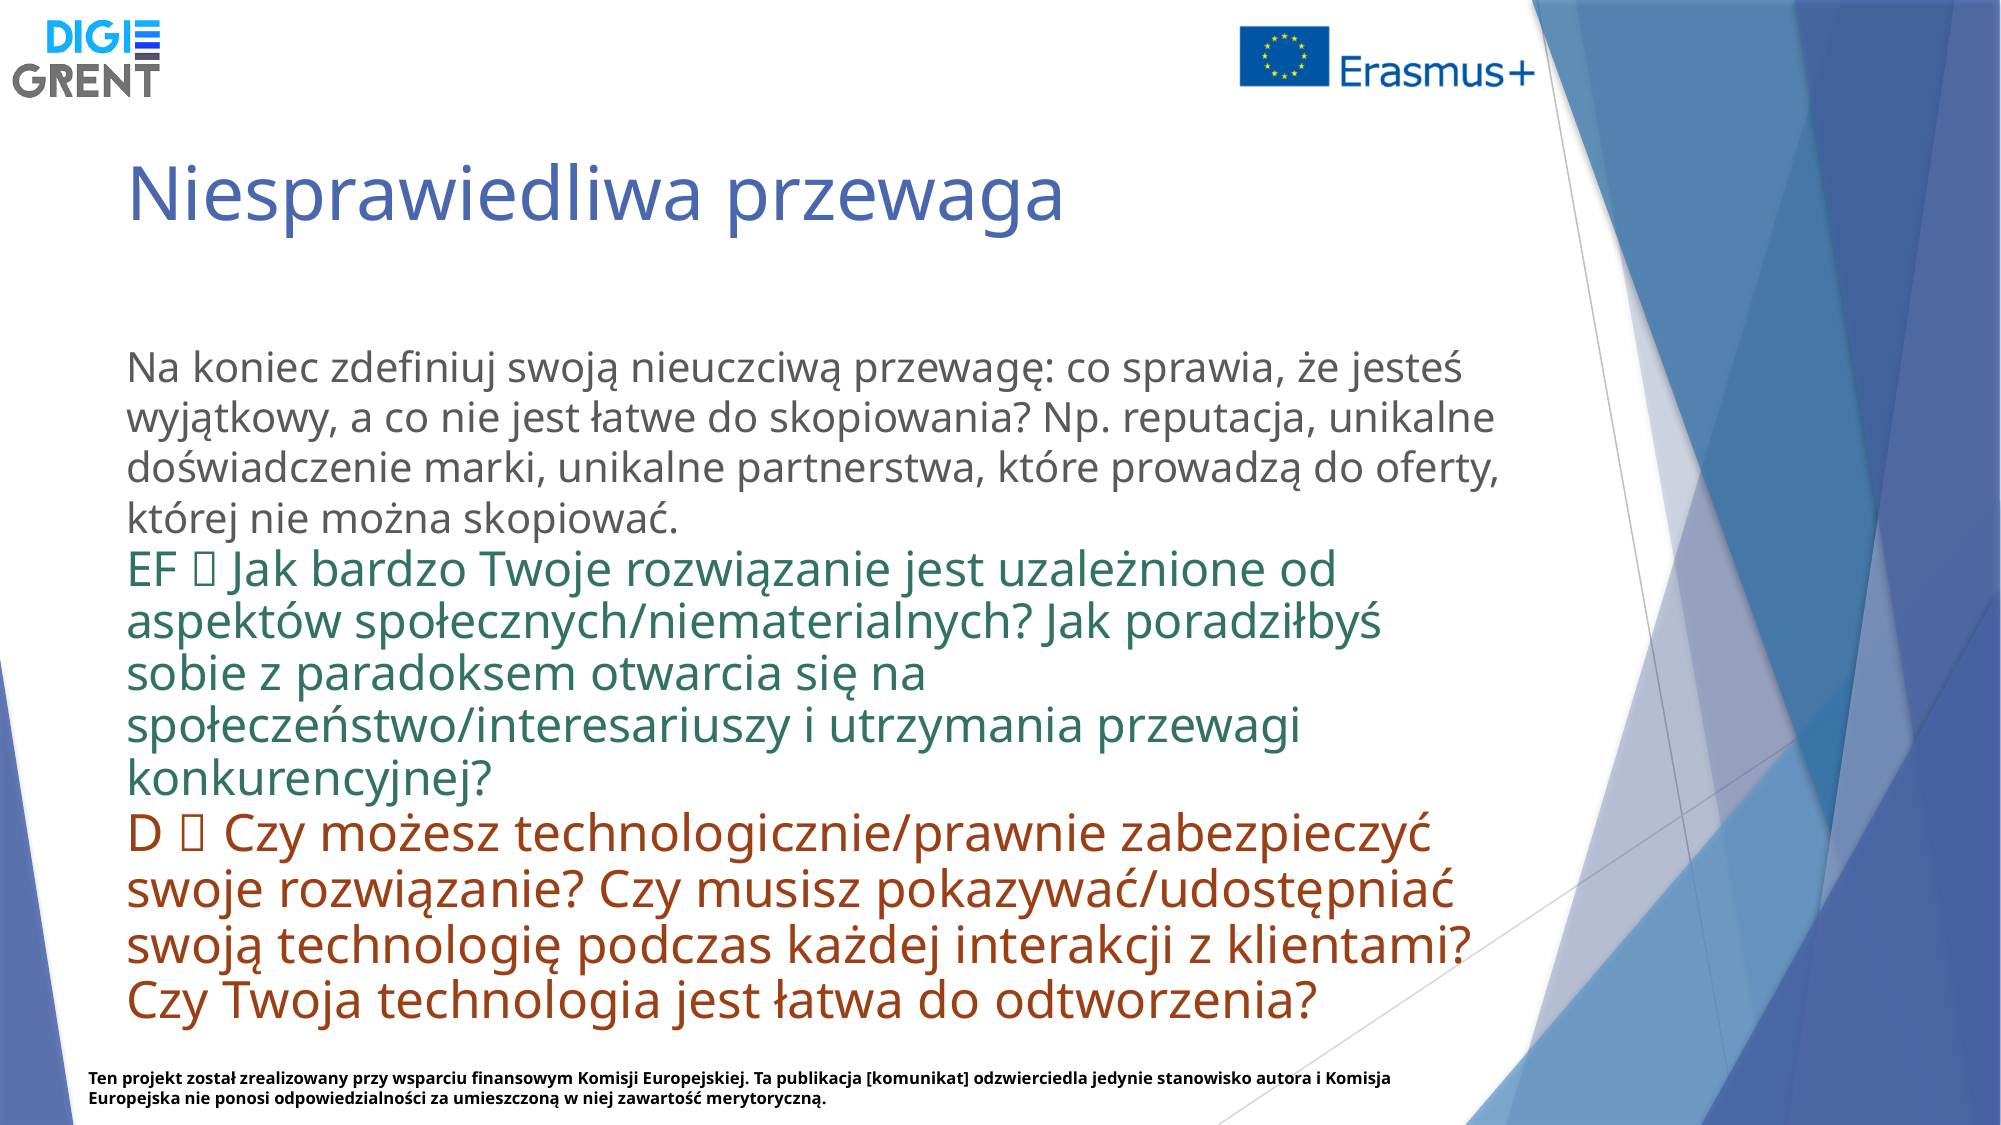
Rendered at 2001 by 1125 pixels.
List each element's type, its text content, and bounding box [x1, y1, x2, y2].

text_box D  Czy możesz technologicznie/prawnie zabezpieczyć swoje rozwiązanie? Czy musisz pokazywać/udostępniać swoją technologię podczas każdej interakcji z klientami? Czy Twoja technologia jest łatwa do odtworzenia? [111, 916, 1496, 1056]
text_box Na koniec zdefiniuj swoją nieuczciwą przewagę: co sprawia, że ​​jesteś wyjątkowy, a co nie jest łatwe do skopiowania? Np. reputacja, unikalne doświadczenie marki, unikalne partnerstwa, które prowadzą do oferty, której nie można skopiować. [111, 333, 1587, 916]
picture [1236, 24, 1537, 91]
picture [9, 15, 169, 100]
text_box Niesprawiedliwa przewaga [111, 137, 1522, 333]
